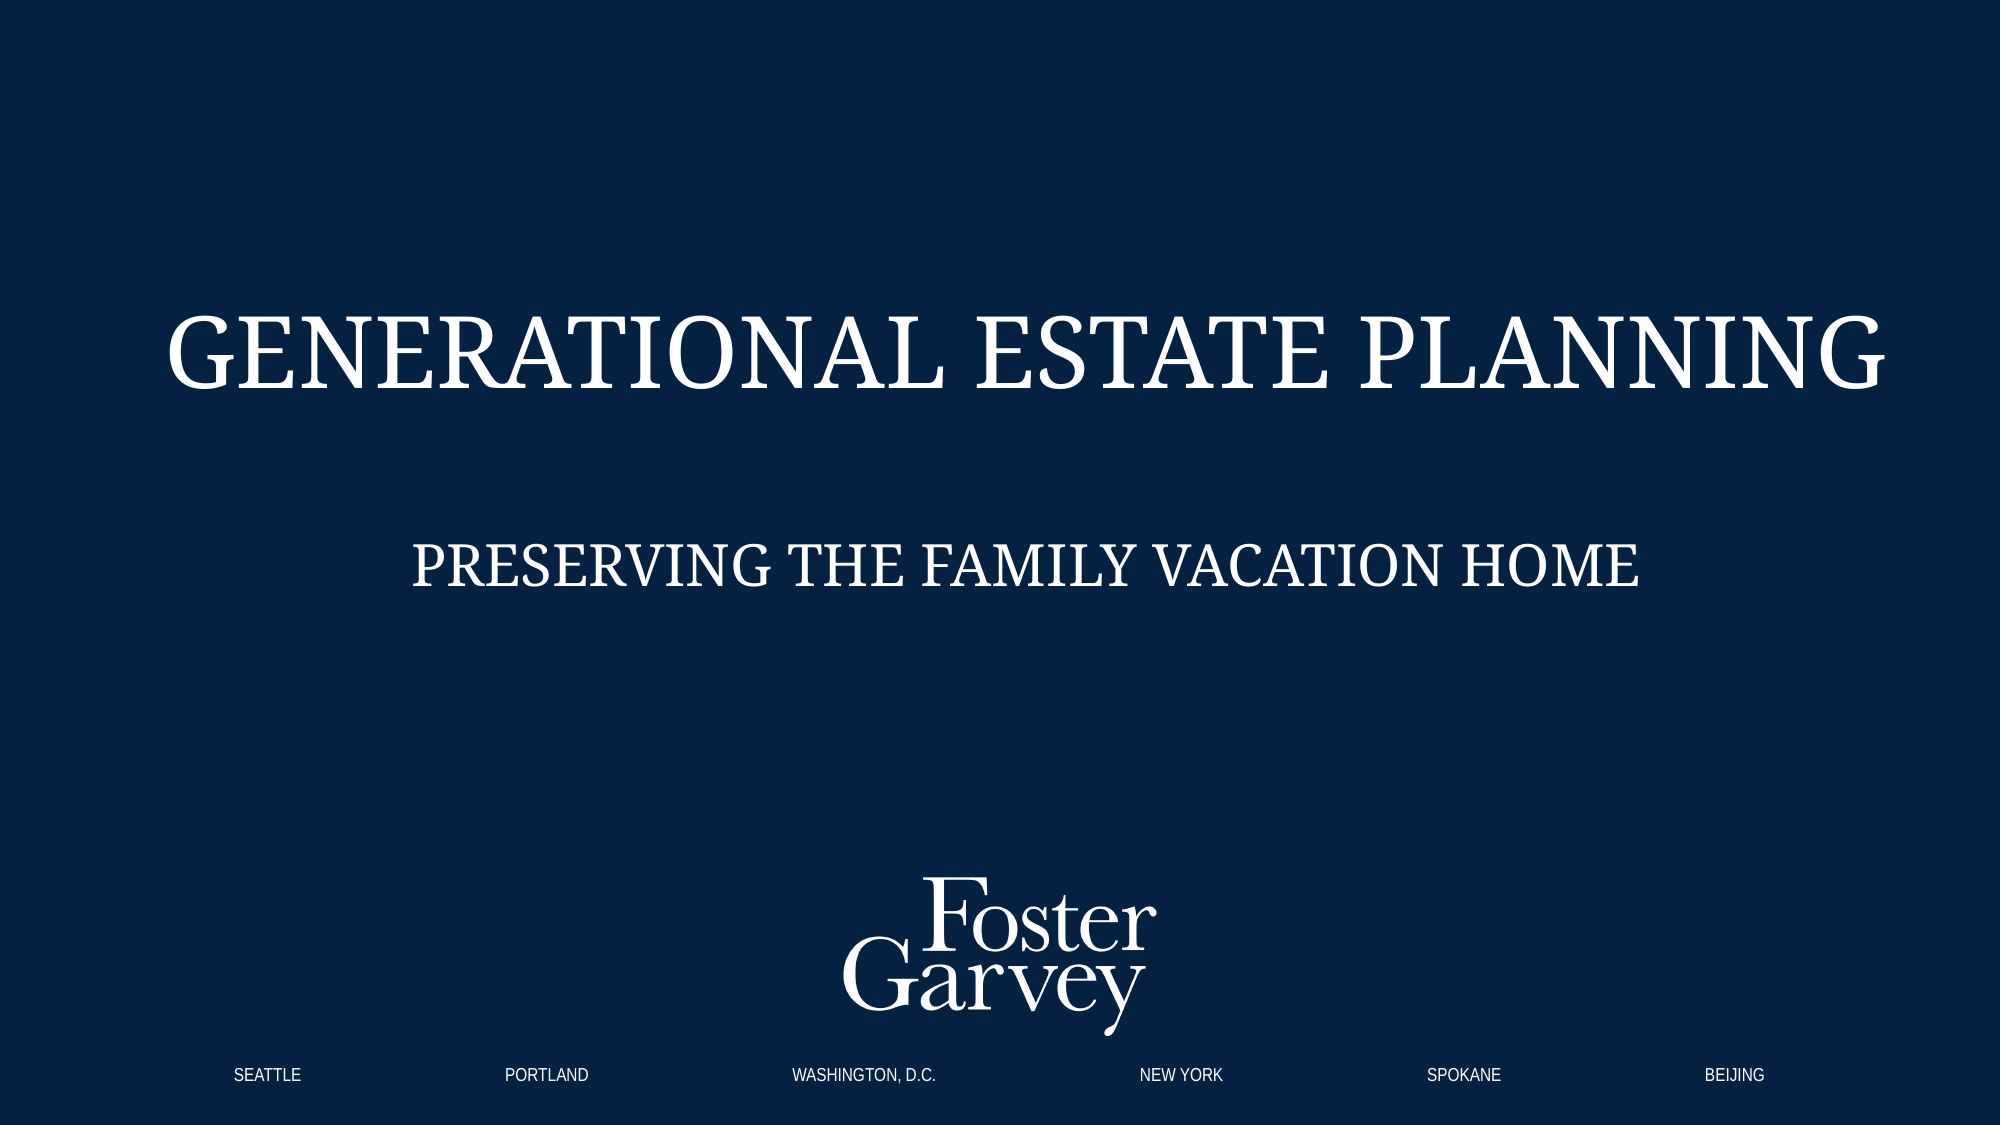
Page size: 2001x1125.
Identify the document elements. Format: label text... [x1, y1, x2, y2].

title Generational estate planning Preserving the family vacation home [117, 280, 1935, 609]
picture [824, 868, 1176, 1045]
